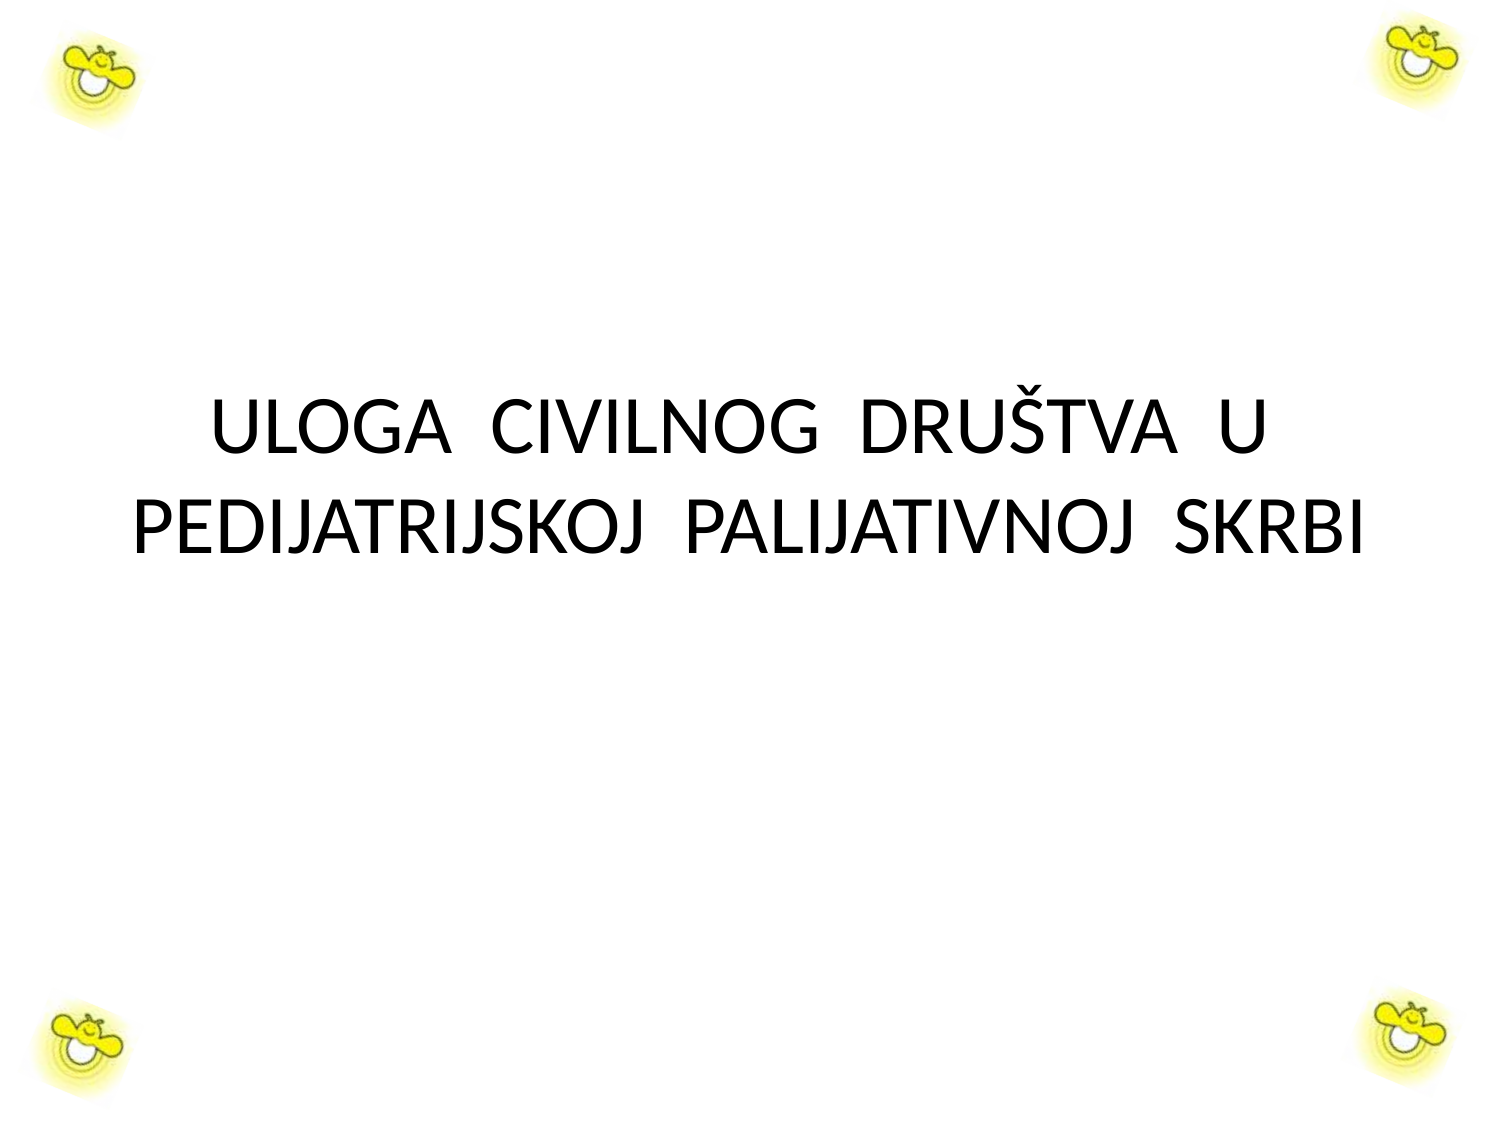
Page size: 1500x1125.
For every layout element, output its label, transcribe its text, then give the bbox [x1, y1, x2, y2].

picture [31, 21, 155, 140]
picture [1342, 977, 1466, 1097]
title ULOGA CIVILNOG DRUŠTVA U PEDIJATRIJSKOJ PALIJATIVNOJ SKRBI [112, 349, 1388, 591]
picture [19, 989, 143, 1109]
picture [1354, 1, 1478, 121]
